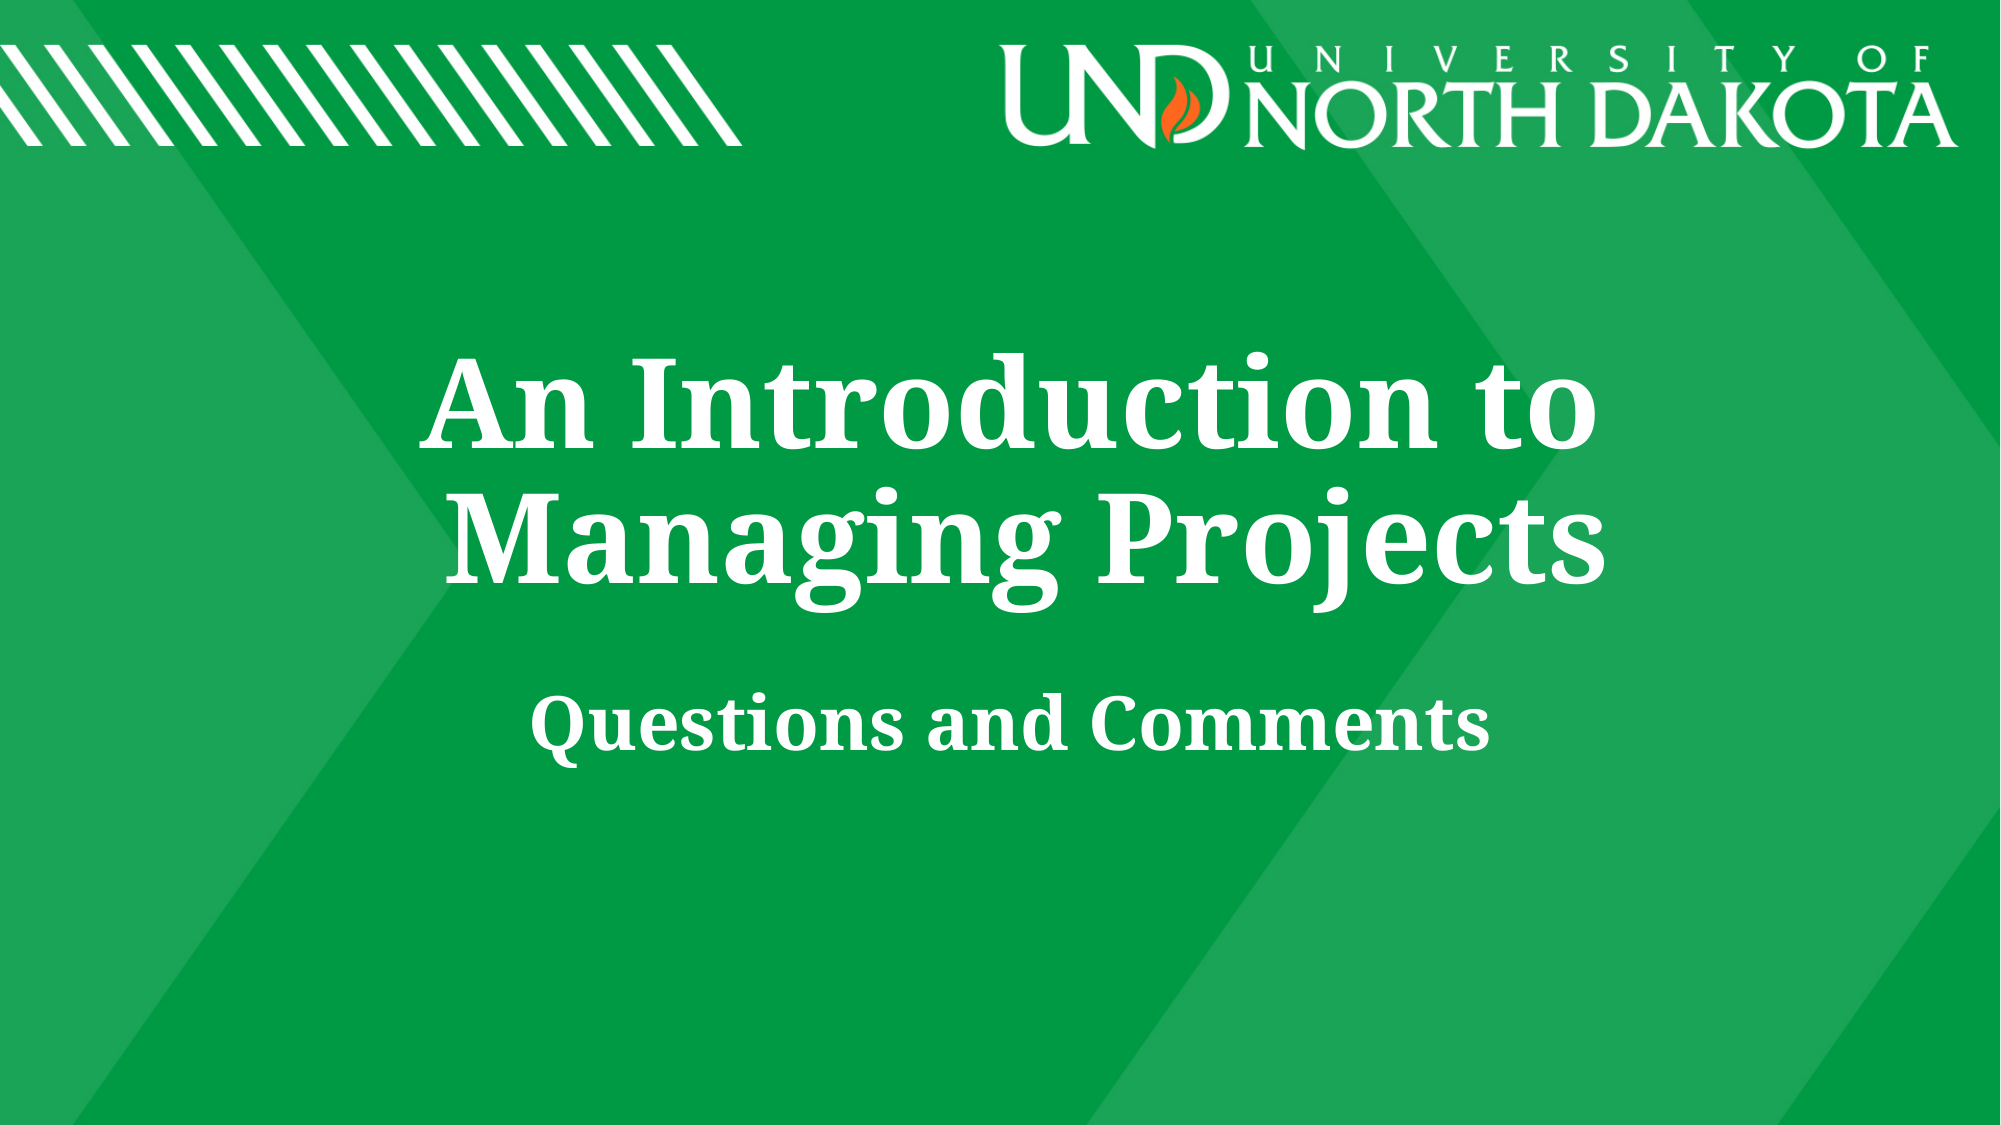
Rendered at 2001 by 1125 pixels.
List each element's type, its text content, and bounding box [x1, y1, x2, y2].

list Questions and Comments [67, 677, 1954, 995]
picture [0, 0, 2001, 1125]
title An Introduction to Managing Projects [67, 273, 1954, 677]
